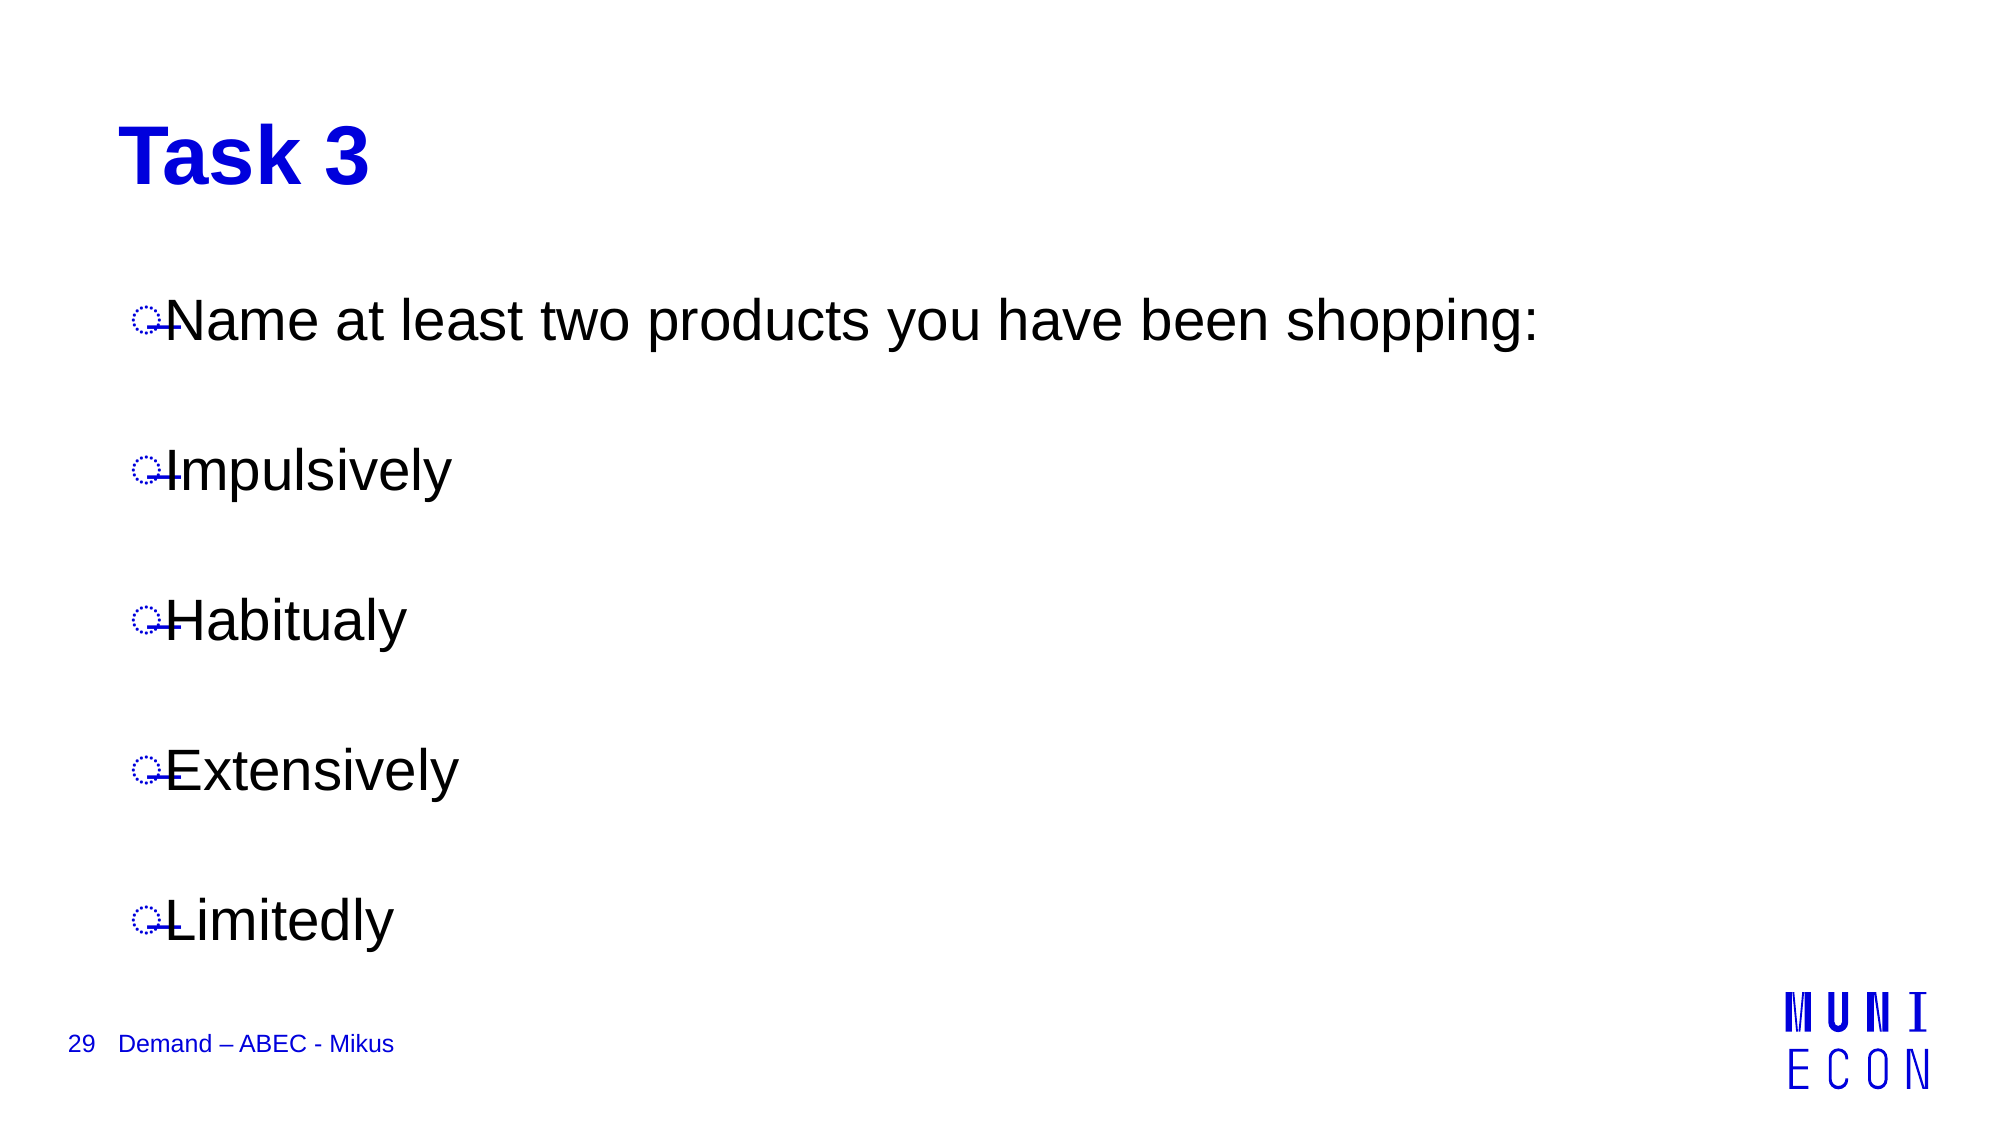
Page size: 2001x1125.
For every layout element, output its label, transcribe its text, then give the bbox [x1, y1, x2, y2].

title Task 3 [118, 118, 1883, 193]
footer Demand – ABEC - Mikus [118, 1021, 1418, 1063]
list Name at least two products you have been shopping: Impulsively Habitualy Extensively Limitedly [118, 277, 1883, 957]
slide_number 29 [67, 1021, 110, 1063]
